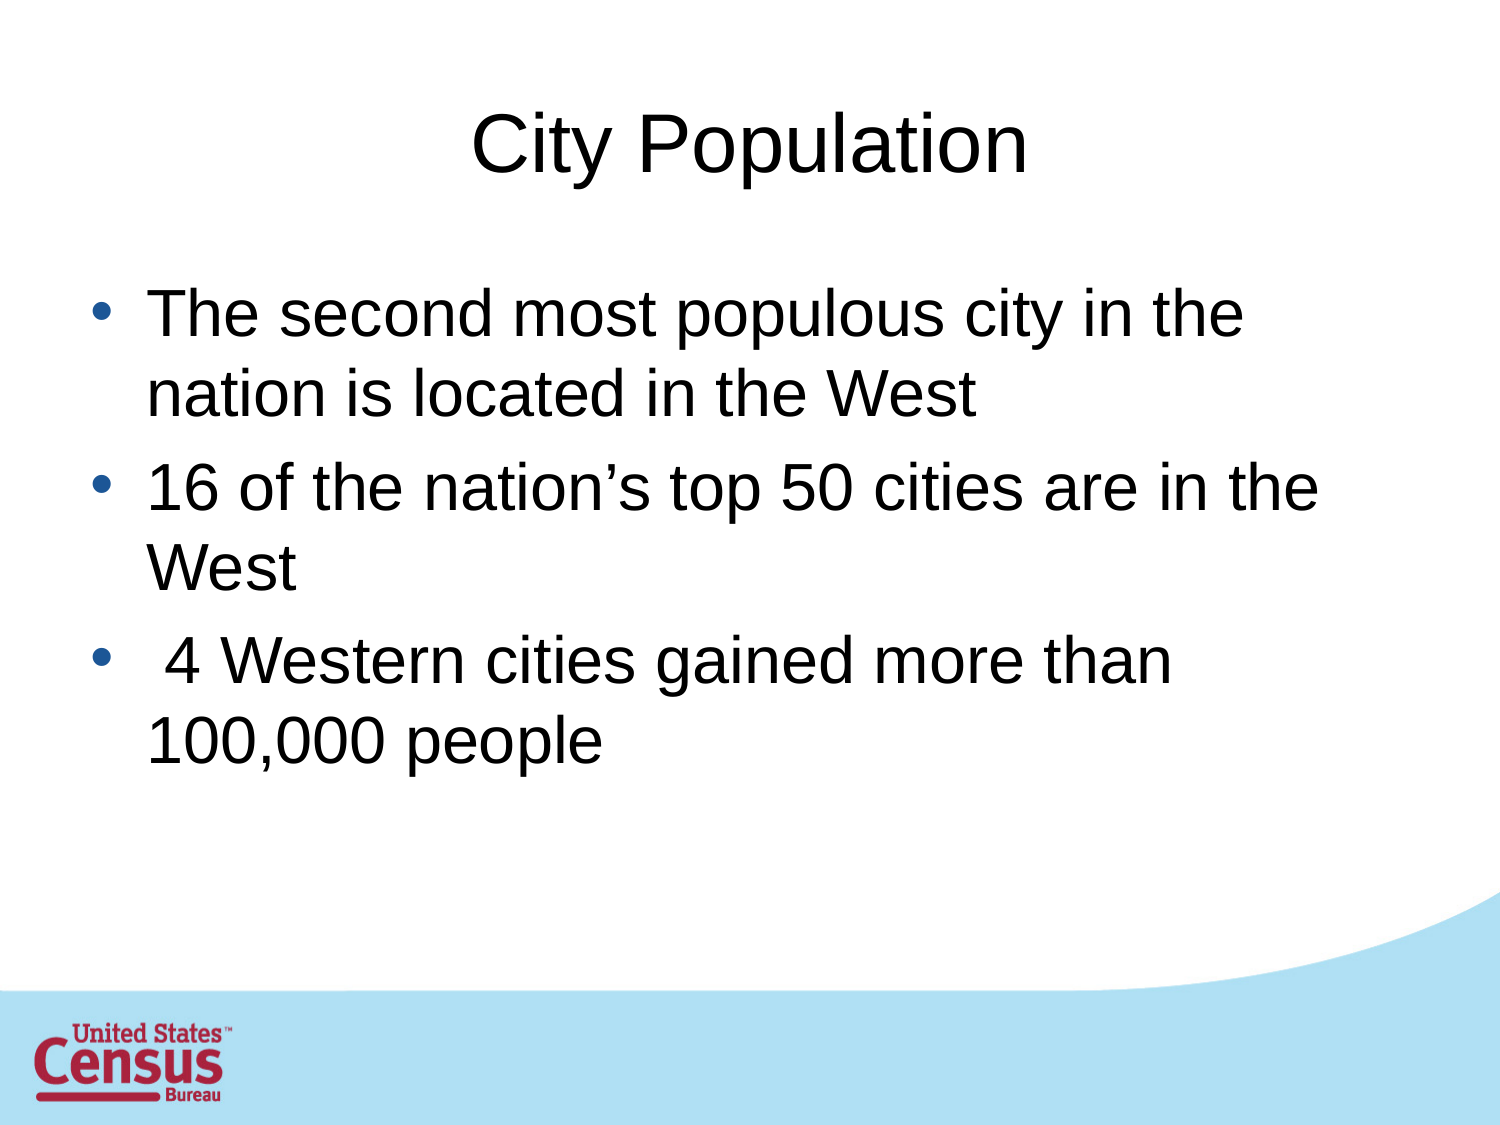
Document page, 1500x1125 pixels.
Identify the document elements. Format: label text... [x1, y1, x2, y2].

picture [0, 888, 1500, 1125]
list The second most populous city in the nation is located in the West 16 of the nation’s top 50 cities are in the West 4 Western cities gained more than 100,000 people [75, 262, 1425, 1005]
title City Population [75, 45, 1425, 233]
